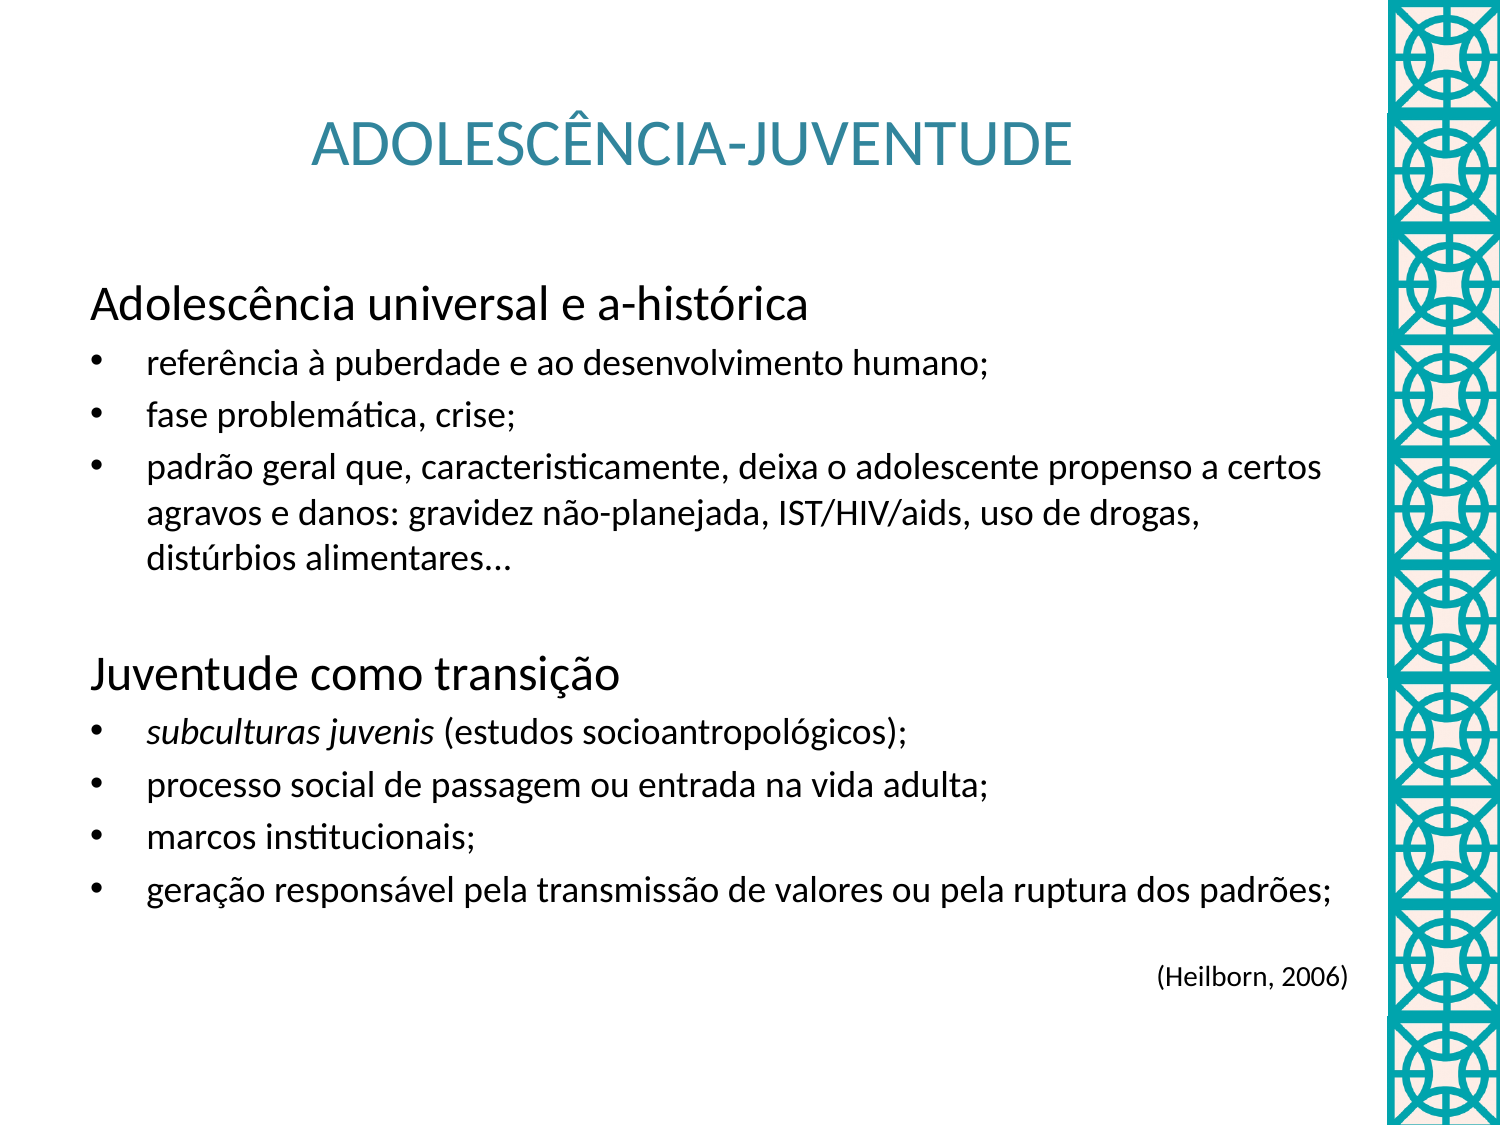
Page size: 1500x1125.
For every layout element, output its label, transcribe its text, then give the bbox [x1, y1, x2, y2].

list Adolescência universal e a-histórica referência à puberdade e ao desenvolvimento humano; fase problemática, crise; padrão geral que, caracteristicamente, deixa o adolescente propenso a certos agravos e danos: gravidez não-planejada, IST/HIV/aids, uso de drogas, distúrbios alimentares... Juventude como transição subculturas juvenis (estudos socioantropológicos); processo social de passagem ou entrada na vida adulta; marcos institucionais; geração responsável pela transmissão de valores ou pela ruptura dos padrões; (Heilborn, 2006) [75, 262, 1365, 1059]
picture [1387, 0, 1500, 1125]
title ADOLESCÊNCIA-JUVENTUDE [17, 45, 1368, 233]
